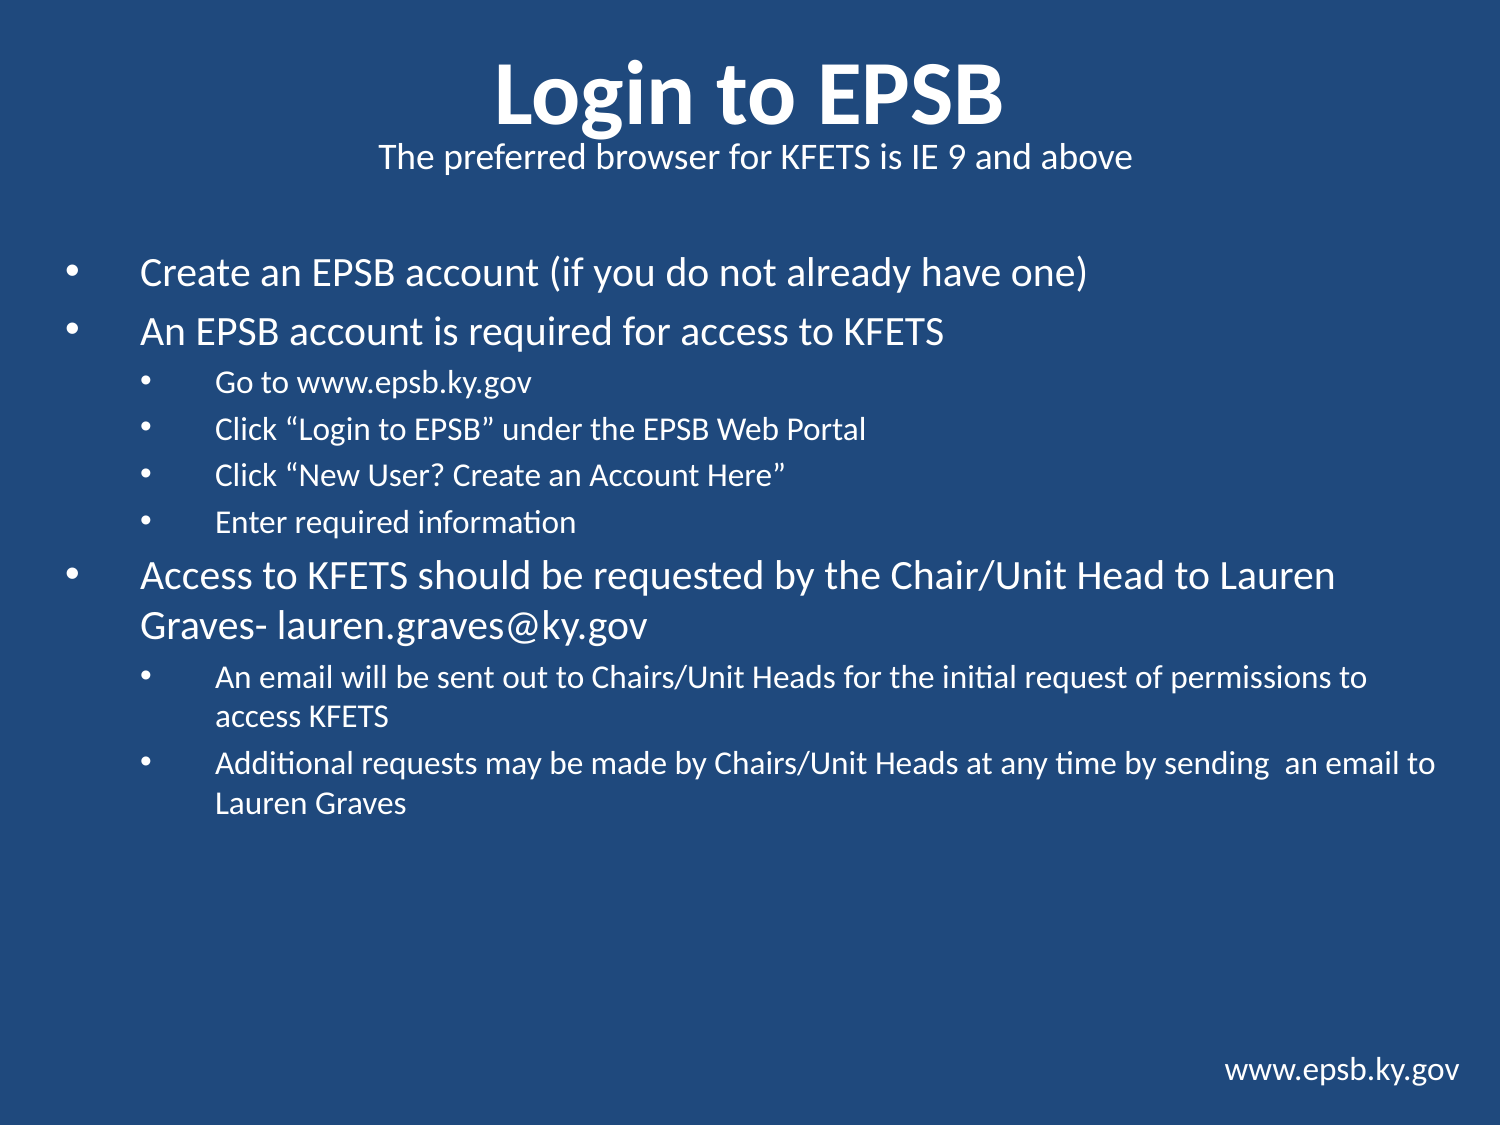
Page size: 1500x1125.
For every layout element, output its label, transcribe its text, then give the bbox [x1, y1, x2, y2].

subtitle Create an EPSB account (if you do not already have one) An EPSB account is required for access to KFETS Go to www.epsb.ky.gov Click “Login to EPSB” under the EPSB Web Portal Click “New User? Create an Account Here” Enter required information Access to KFETS should be requested by the Chair/Unit Head to Lauren Graves- lauren.graves@ky.gov An email will be sent out to Chairs/Unit Heads for the initial request of permissions to access KFETS Additional requests may be made by Chairs/Unit Heads at any time by sending an email to Lauren Graves [50, 237, 1463, 925]
title Login to EPSB [112, 12, 1388, 124]
footer www.epsb.ky.gov [950, 1037, 1475, 1098]
text_box The preferred browser for KFETS is IE 9 and above [112, 124, 1400, 185]
